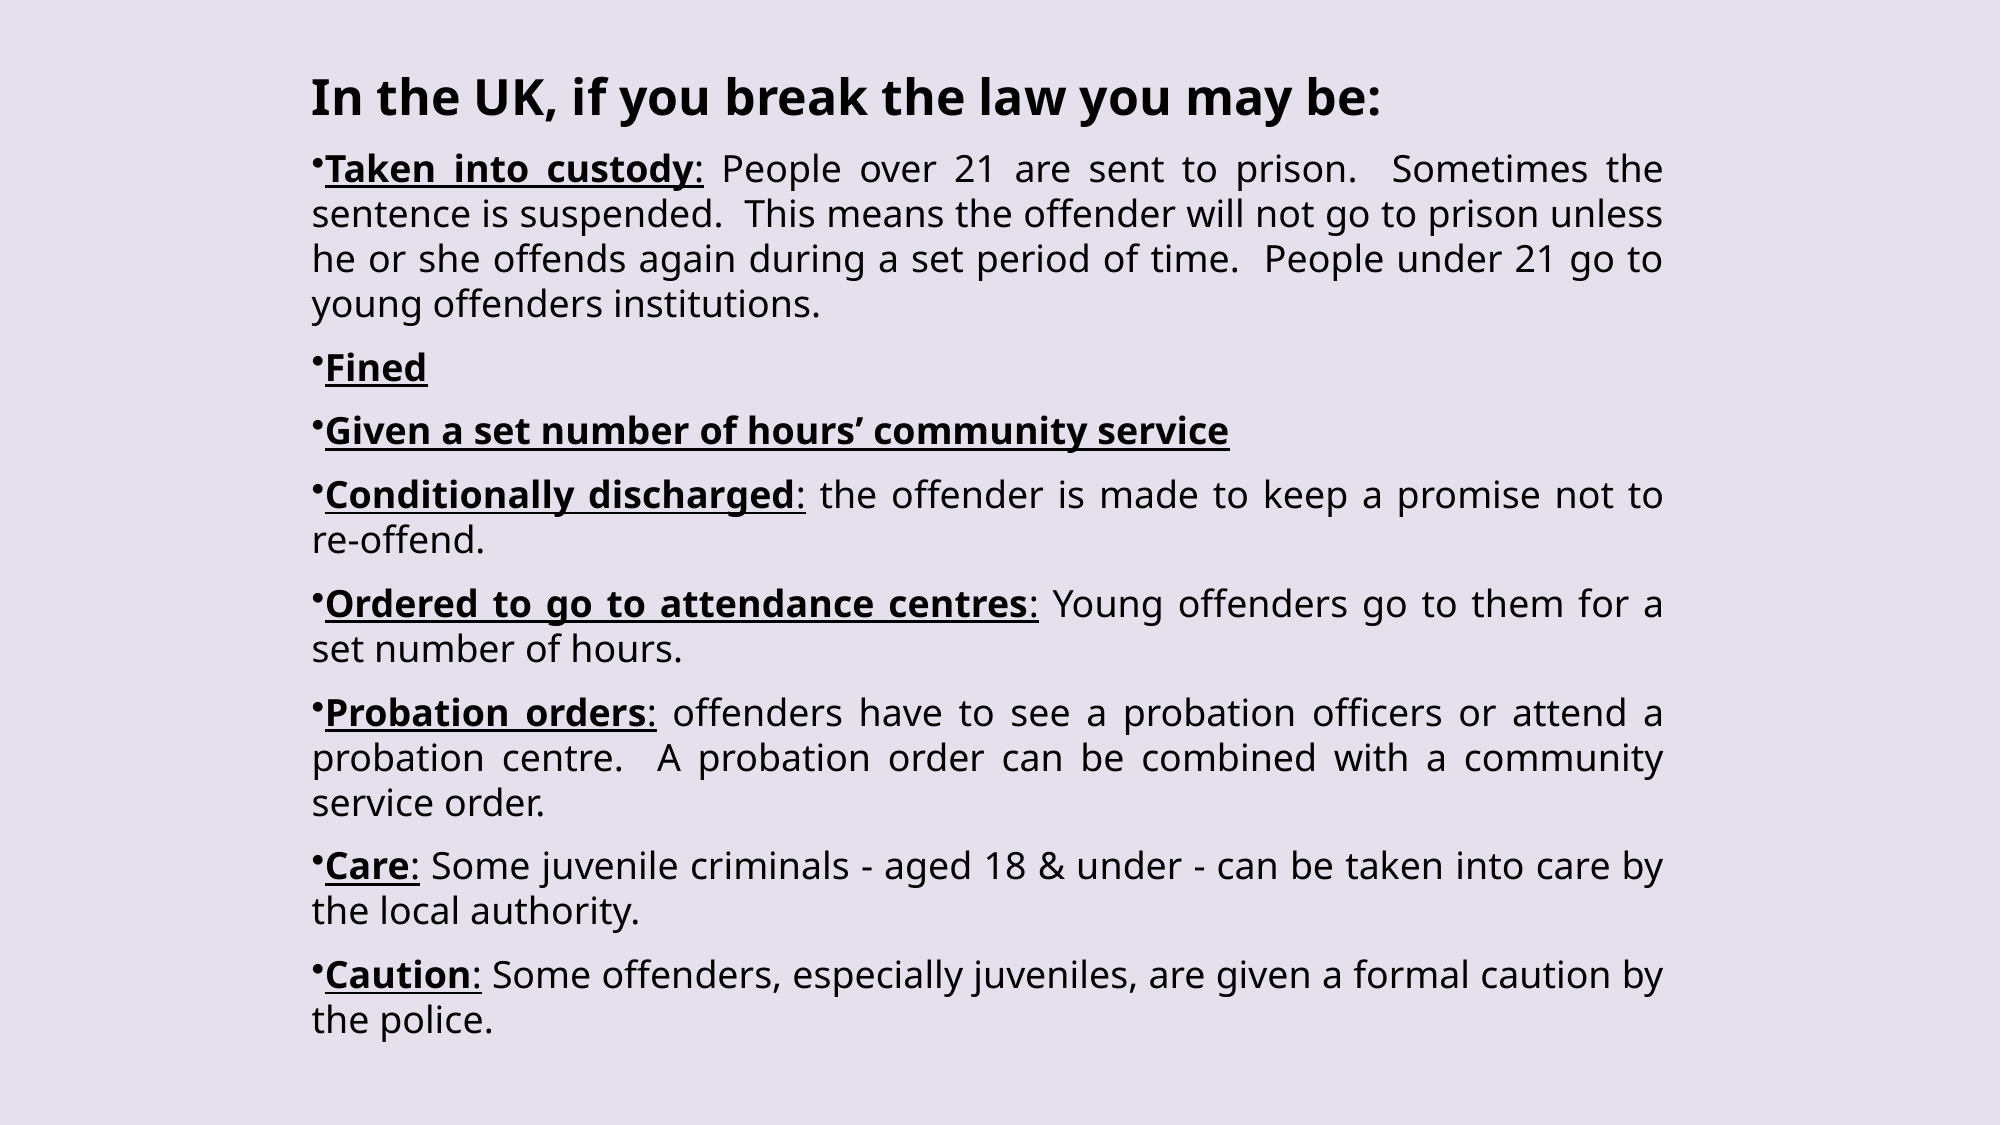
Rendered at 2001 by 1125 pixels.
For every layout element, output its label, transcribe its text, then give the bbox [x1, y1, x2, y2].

text_box In the UK, if you break the law you may be: Taken into custody: People over 21 are sent to prison. Sometimes the sentence is suspended. This means the offender will not go to prison unless he or she offends again during a set period of time. People under 21 go to young offenders institutions. Fined Given a set number of hours’ community service Conditionally discharged: the offender is made to keep a promise not to re-offend. Ordered to go to attendance centres: Young offenders go to them for a set number of hours. Probation orders: offenders have to see a probation officers or attend a probation centre. A probation order can be combined with a community service order. Care: Some juvenile criminals - aged 18 & under - can be taken into care by the local authority. Caution: Some offenders, especially juveniles, are given a formal caution by the police. [296, 58, 1680, 1049]
